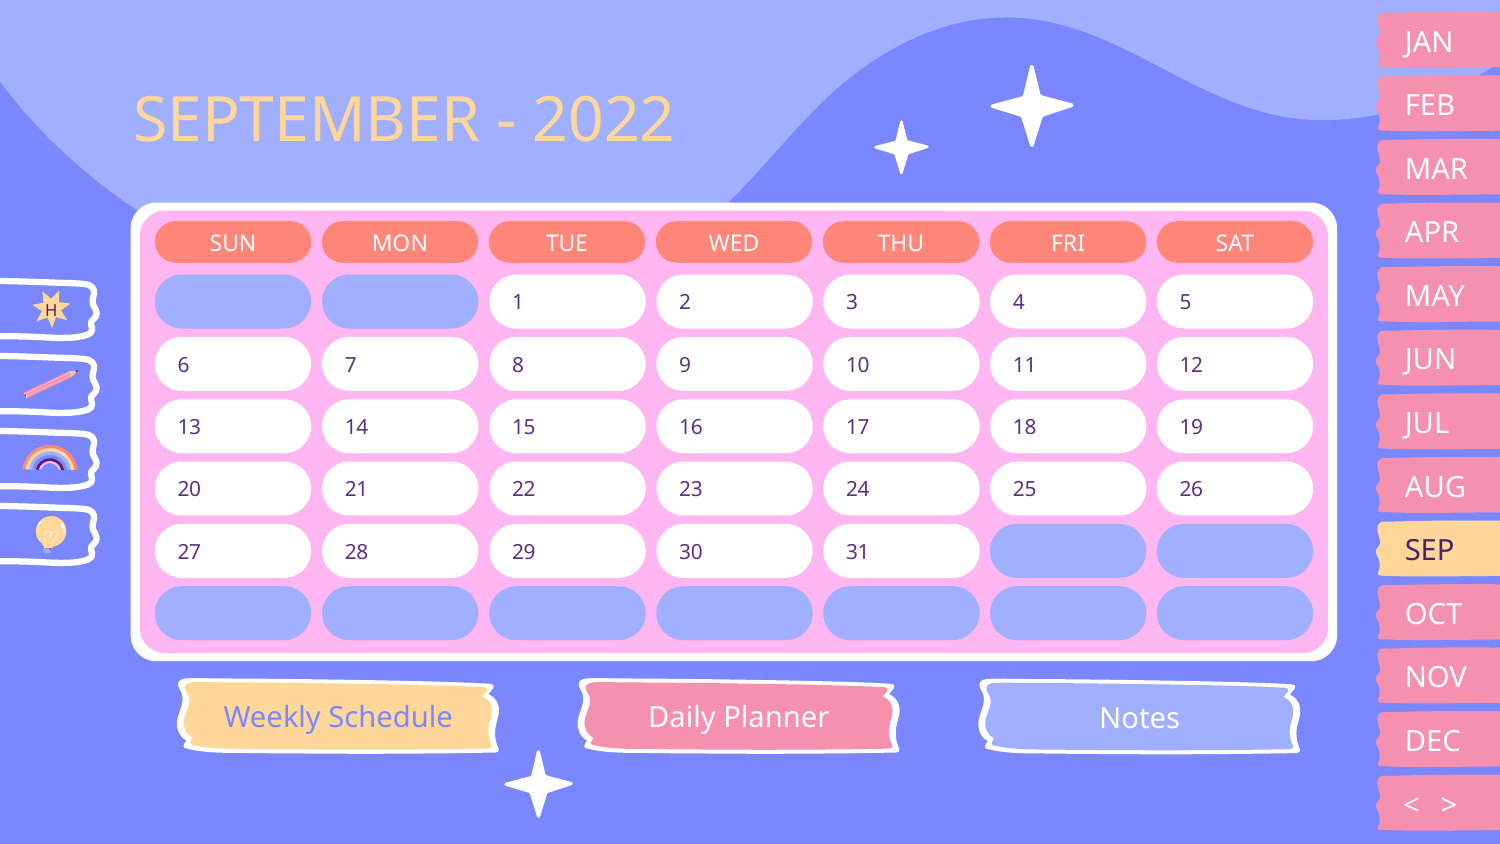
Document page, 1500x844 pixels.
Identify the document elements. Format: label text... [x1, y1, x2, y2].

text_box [139, 210, 1328, 654]
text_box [1375, 329, 1500, 386]
text_box APR [0, 503, 99, 566]
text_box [0, 280, 97, 338]
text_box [1375, 138, 1500, 195]
text_box APR [0, 353, 99, 416]
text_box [1375, 520, 1500, 577]
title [118, 63, 1382, 158]
text_box APR [0, 428, 99, 491]
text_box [1375, 711, 1500, 768]
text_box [1375, 774, 1500, 831]
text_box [1375, 393, 1500, 450]
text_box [0, 430, 97, 488]
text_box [140, 678, 536, 754]
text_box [1375, 11, 1500, 68]
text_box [0, 505, 97, 563]
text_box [1375, 75, 1500, 132]
text_box APR [0, 278, 99, 341]
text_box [1375, 647, 1500, 704]
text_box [1375, 584, 1500, 641]
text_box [541, 678, 937, 754]
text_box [1375, 202, 1500, 259]
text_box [0, 355, 97, 413]
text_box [1375, 266, 1500, 323]
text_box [942, 678, 1338, 755]
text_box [1375, 456, 1500, 513]
